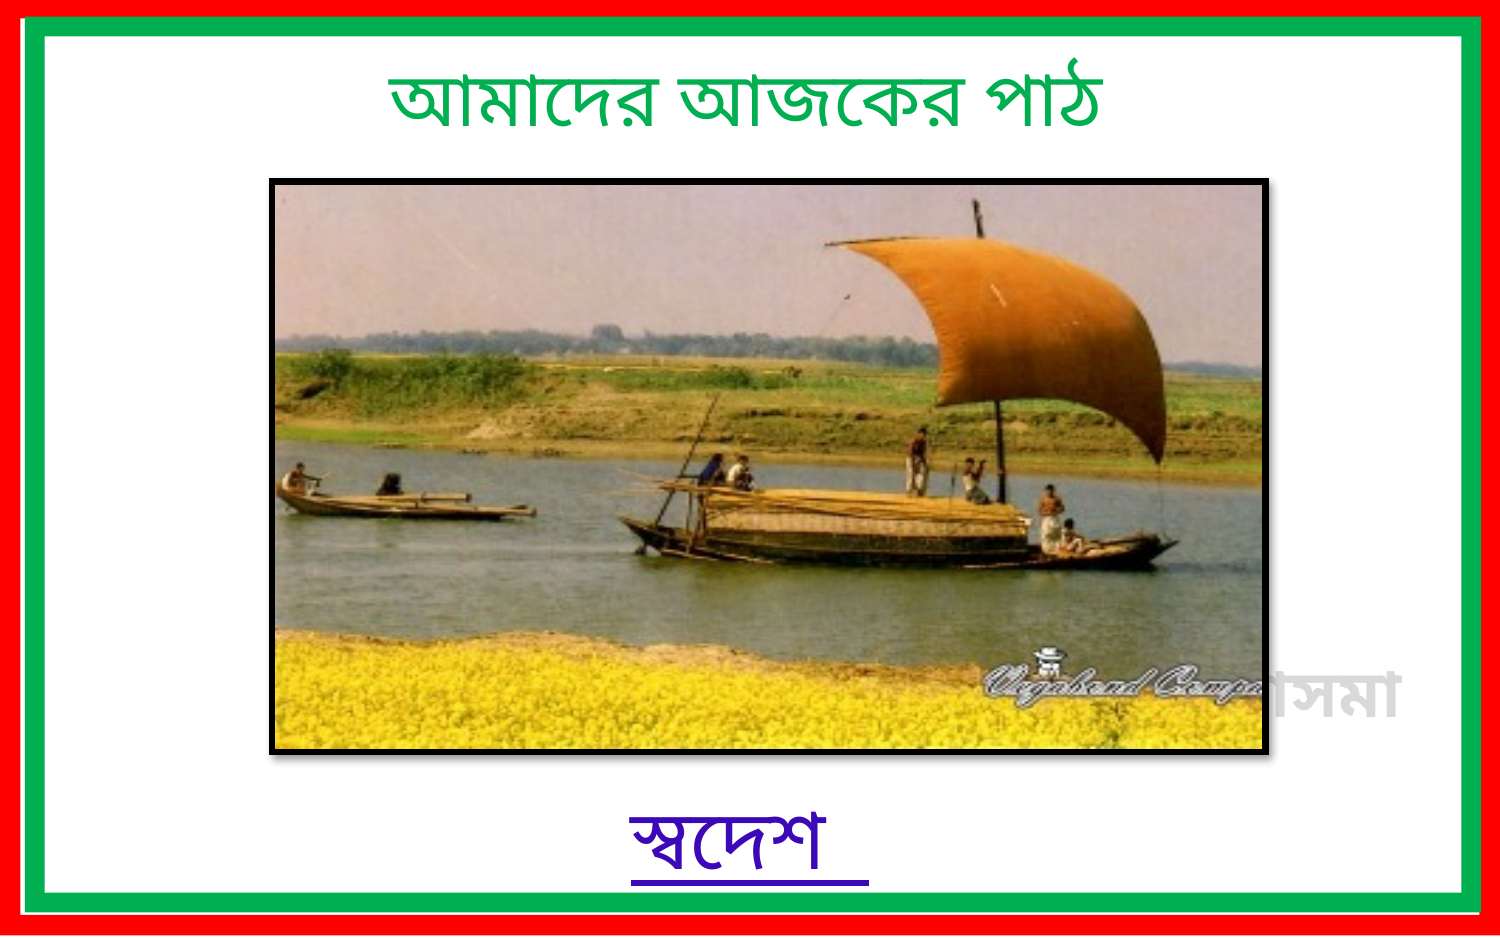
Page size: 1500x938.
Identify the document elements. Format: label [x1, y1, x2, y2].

text_box [0, 0, 1500, 936]
